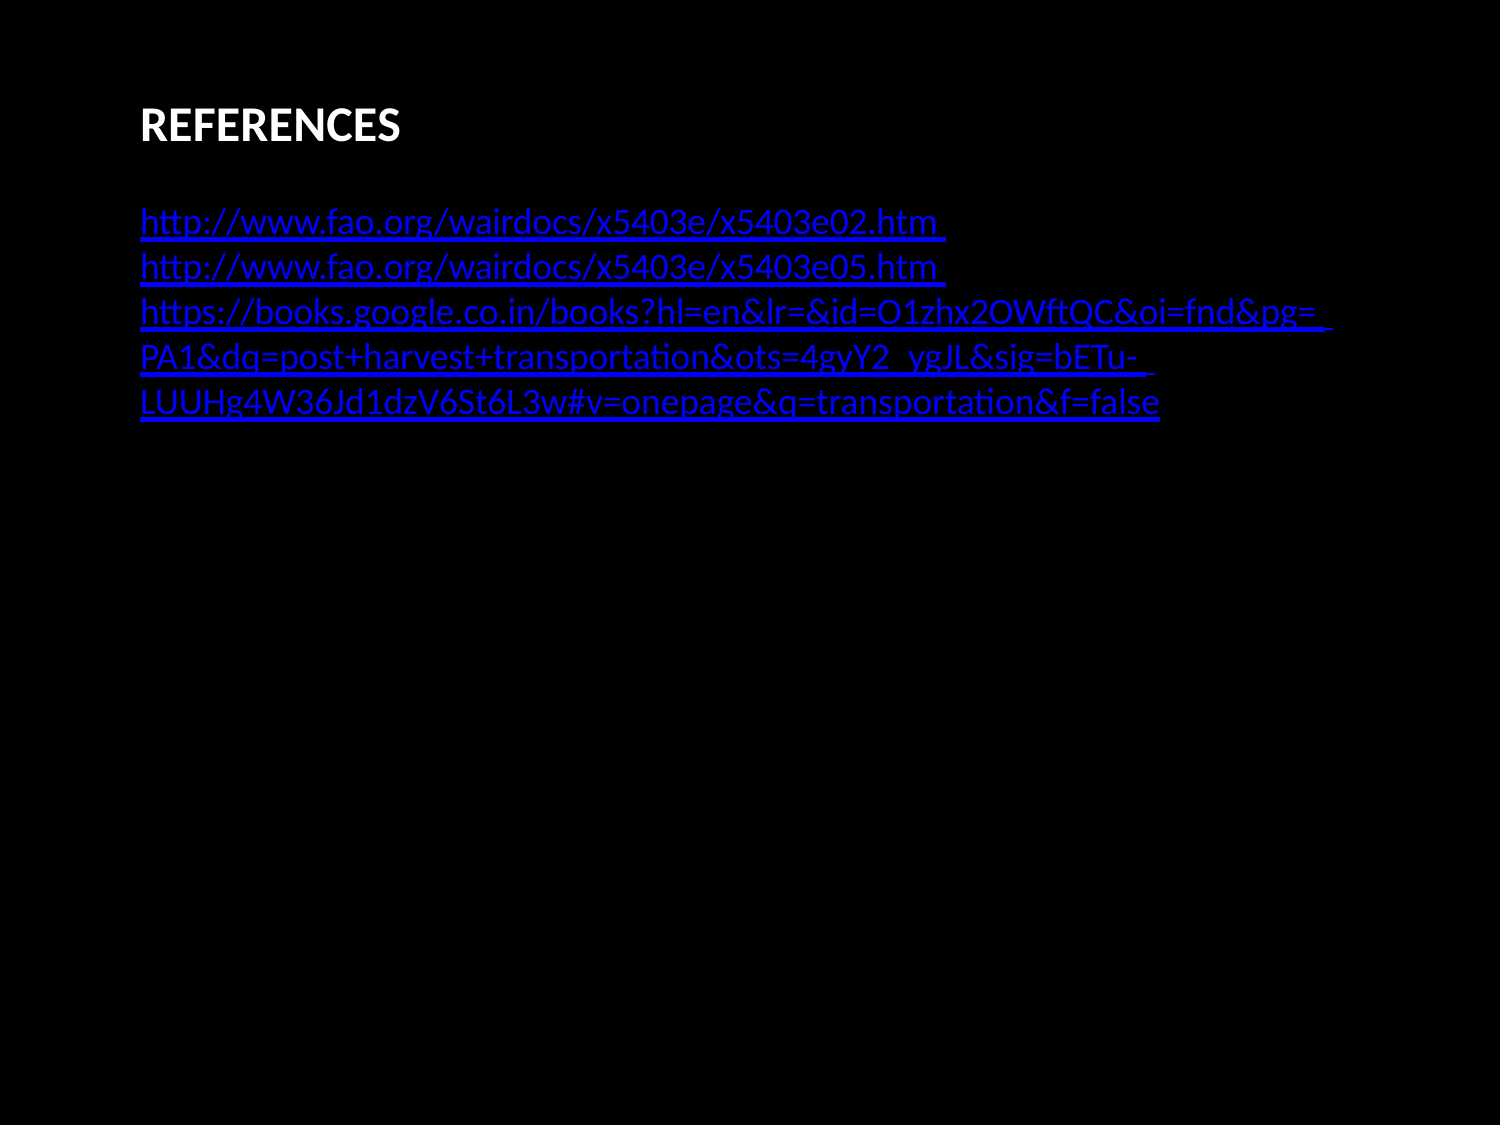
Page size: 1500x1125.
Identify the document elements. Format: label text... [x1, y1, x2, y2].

title REFERENCES [137, 89, 403, 195]
text_box http://www.fao.org/wairdocs/x5403e/x5403e02.htm http://www.fao.org/wairdocs/x5403e/x5403e05.htm https://books.google.co.in/books?hl=en&lr=&id=O1zhx2OWftQC&oi=fnd&pg= PA1&dq=post+harvest+transportation&ots=4gyY2_ygJL&sig=bETu- LUUHg4W36Jd1dzV6St6L3w#v=onepage&q=transportation&f=false [137, 195, 1337, 423]
